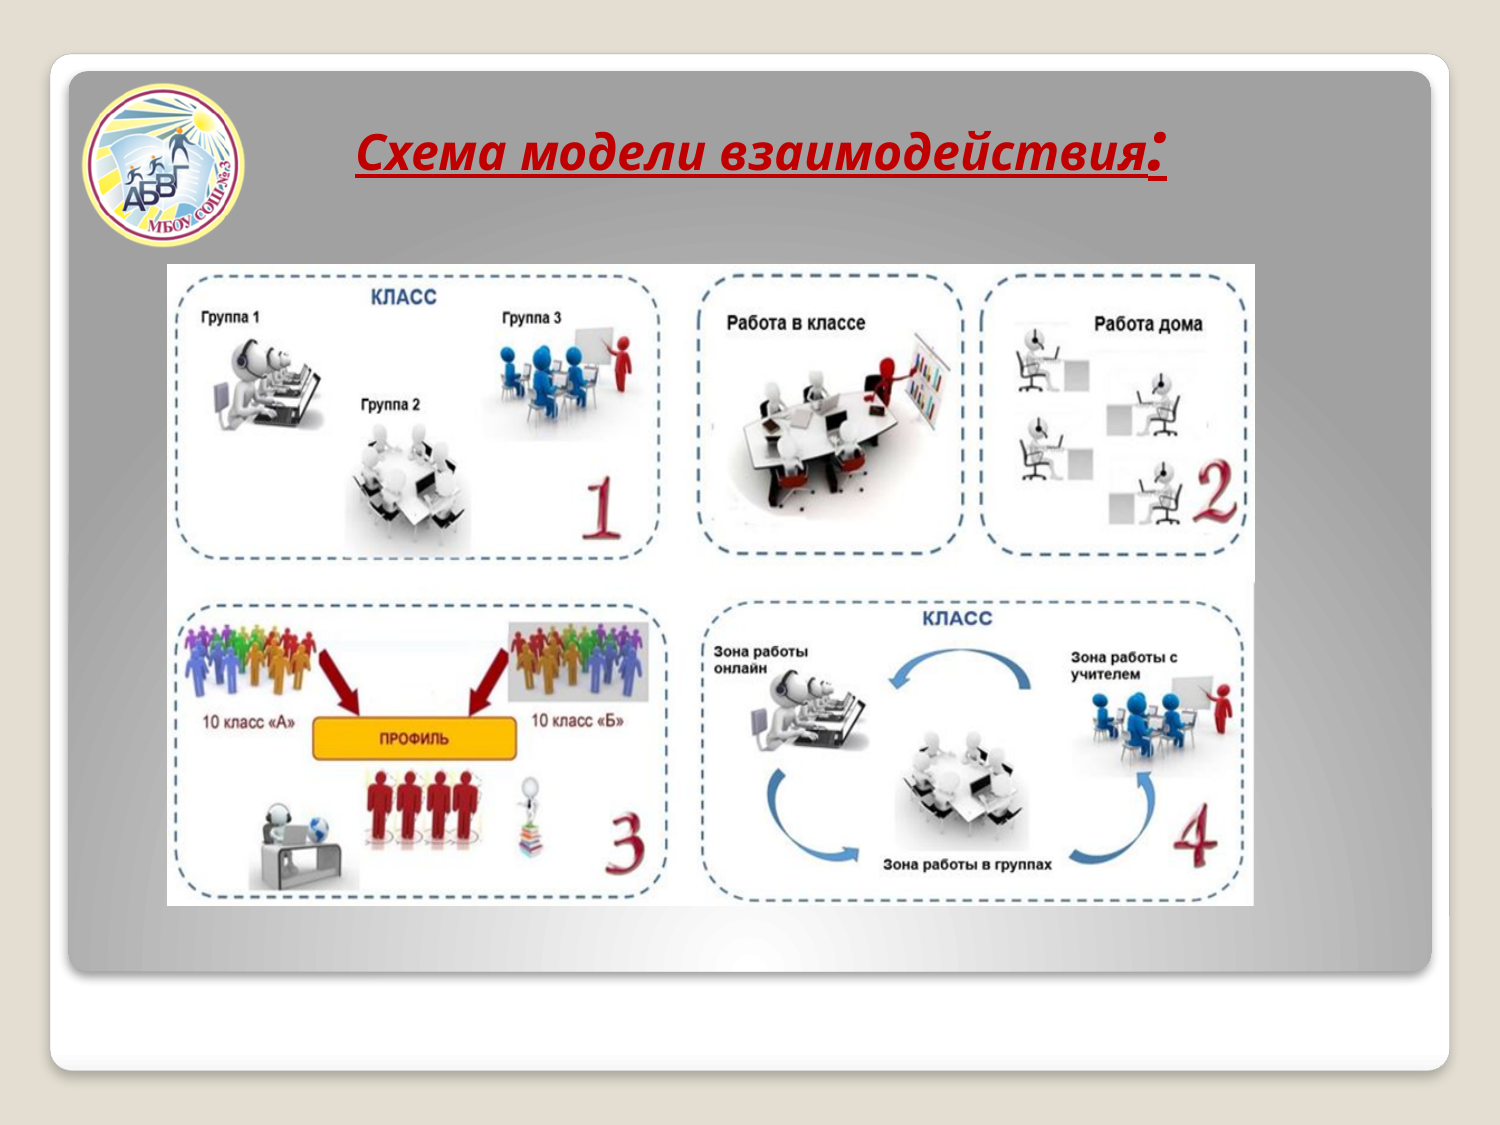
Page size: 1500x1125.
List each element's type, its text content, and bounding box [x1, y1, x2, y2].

picture [167, 264, 1256, 907]
picture [74, 79, 251, 250]
list Схема модели взаимодействия: [82, 86, 1425, 1013]
